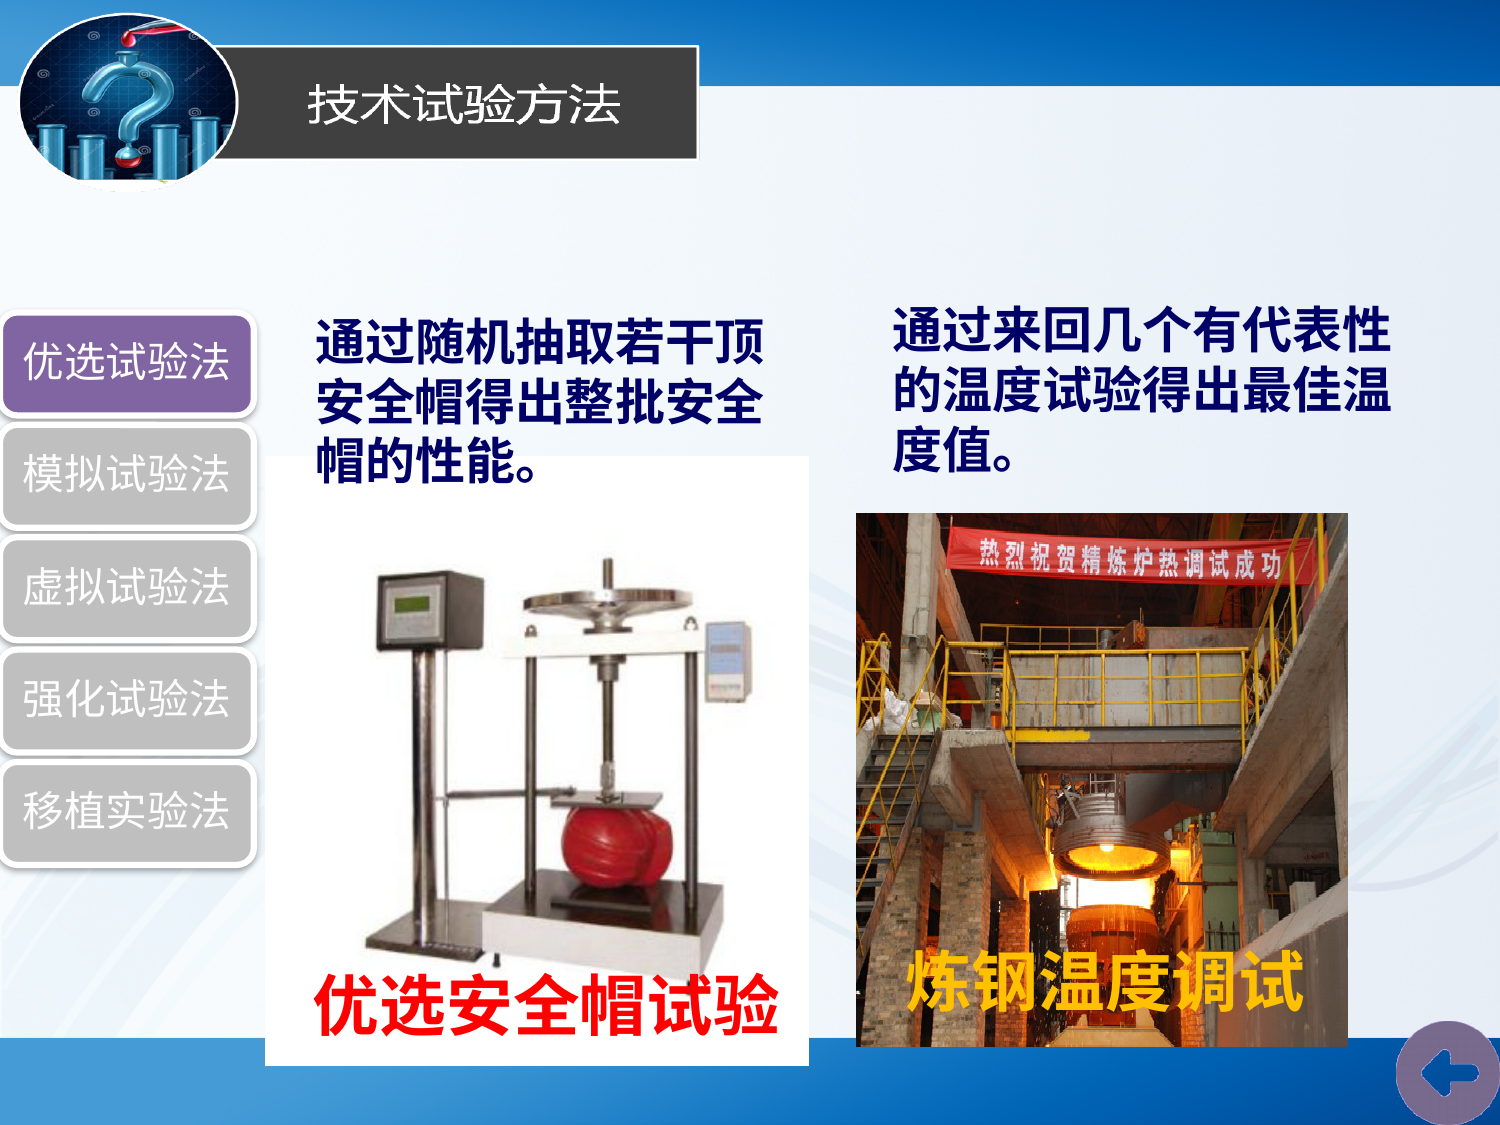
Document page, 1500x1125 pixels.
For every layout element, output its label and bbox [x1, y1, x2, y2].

picture [0, 0, 1500, 1125]
text_box [856, 290, 1412, 1047]
text_box [0, 255, 255, 923]
text_box [265, 302, 822, 1067]
